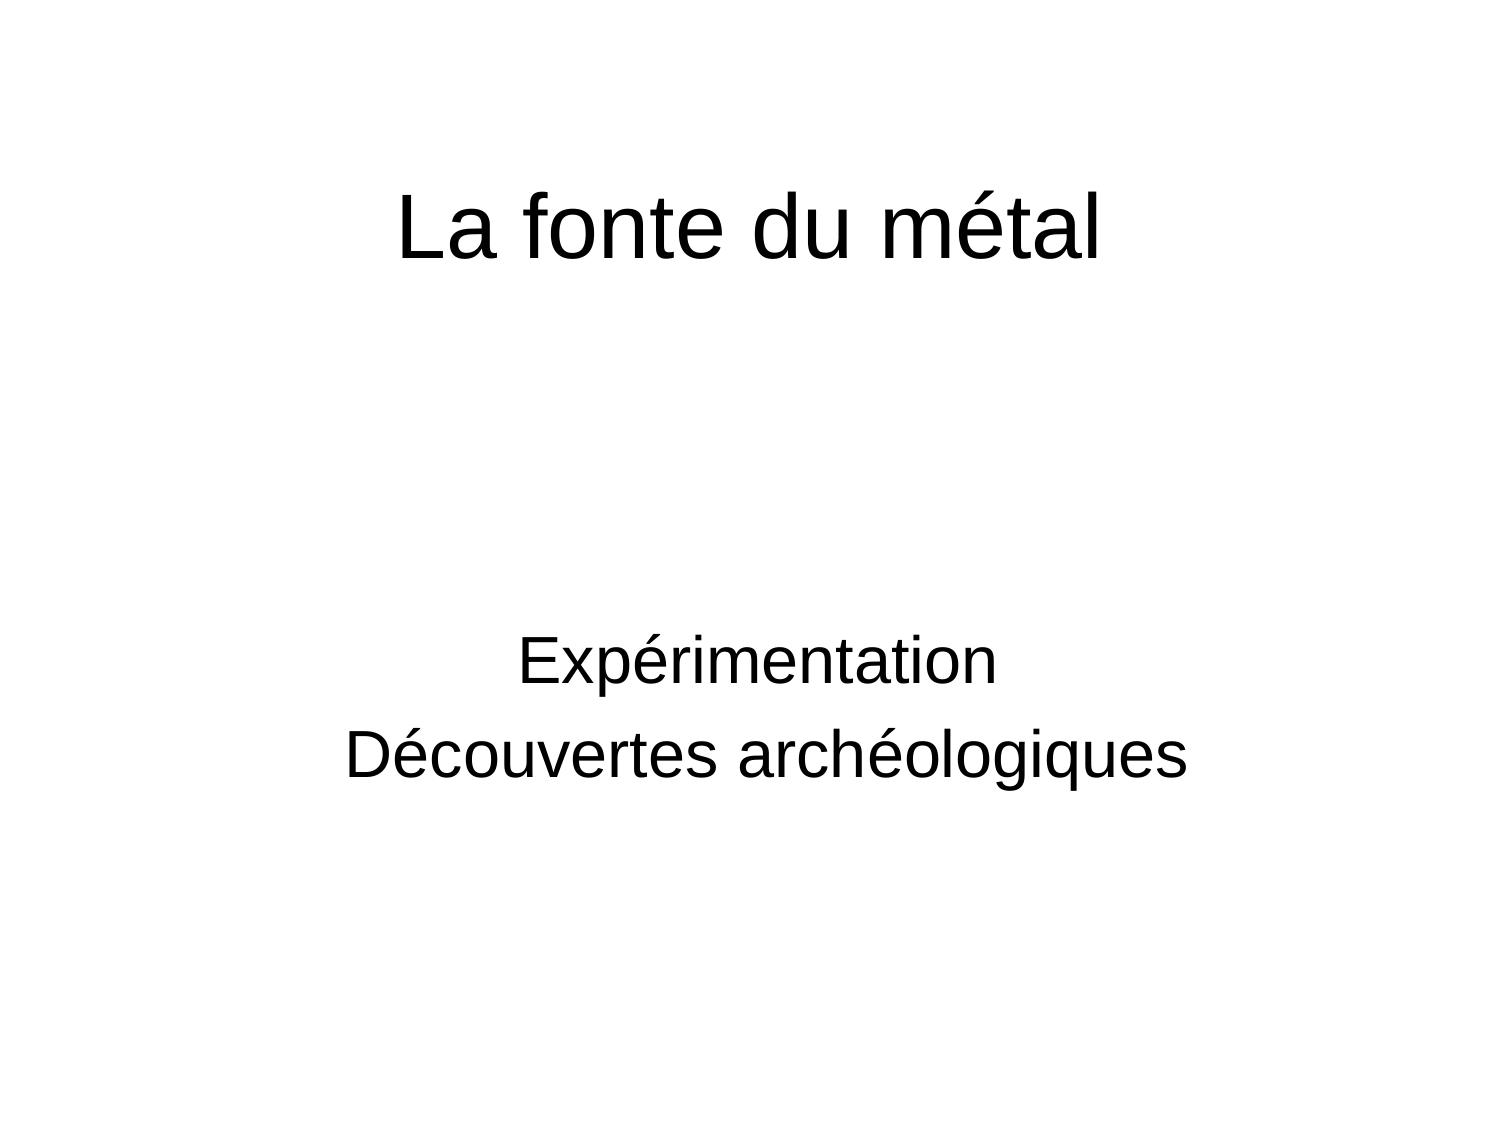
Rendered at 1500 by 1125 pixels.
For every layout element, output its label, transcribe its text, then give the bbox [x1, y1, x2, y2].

subtitle Expérimentation Découvertes archéologiques [242, 609, 1293, 898]
title La fonte du métal [112, 101, 1388, 343]
